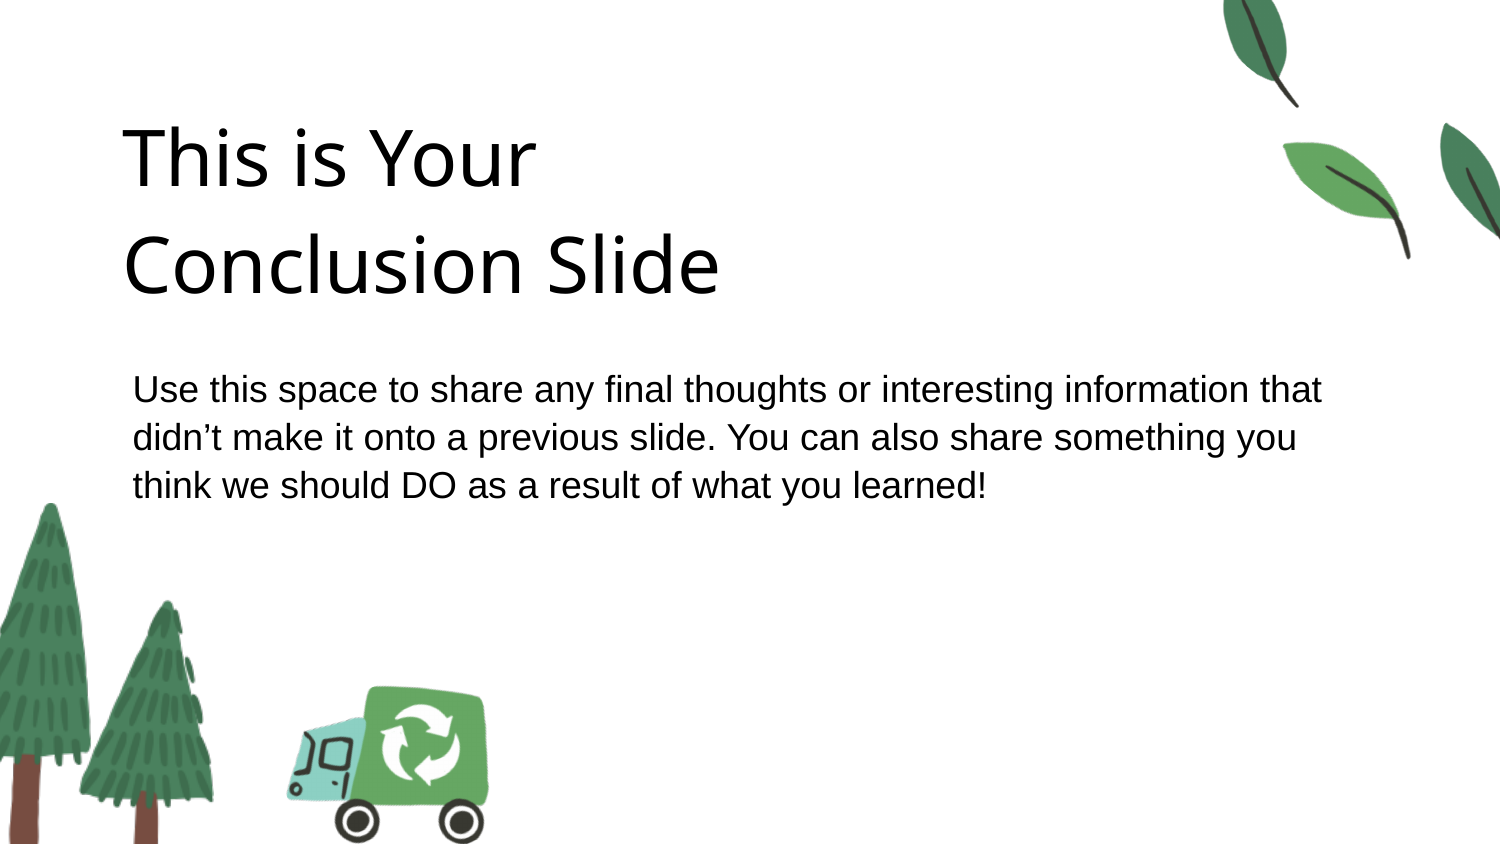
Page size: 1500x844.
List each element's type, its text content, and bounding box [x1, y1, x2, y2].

picture [1273, 118, 1437, 266]
picture [261, 665, 532, 844]
picture [1408, 121, 1500, 245]
title This is Your Conclusion Slide [106, 82, 863, 336]
picture [1187, 0, 1342, 108]
picture [0, 503, 214, 844]
list Use this space to share any final thoughts or interesting information that didn’t make it onto a previous slide. You can also share something you think we should DO as a result of what you learned! [117, 346, 1383, 665]
